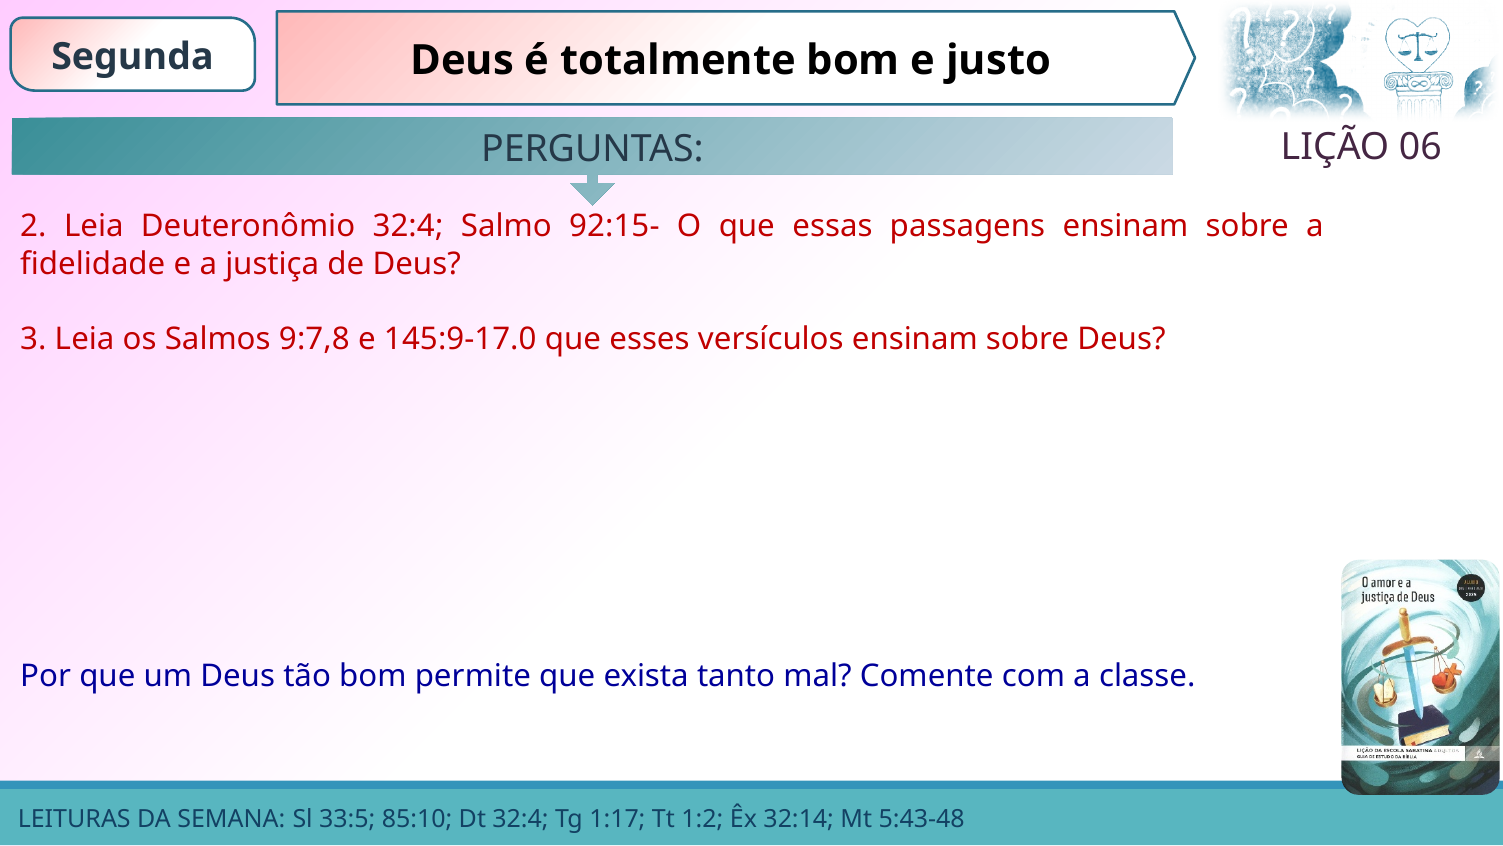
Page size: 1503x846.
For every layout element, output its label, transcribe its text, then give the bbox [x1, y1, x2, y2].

picture [1216, 0, 1501, 122]
text_box Deus é totalmente bom e justo [275, 10, 1197, 106]
picture [1340, 559, 1501, 796]
text_box 2. Leia Deuteronômio 32:4; Salmo 92:15- O que essas passagens ensinam sobre a fidelidade e a justiça de Deus? 3. Leia os Salmos 9:7,8 e 145:9-17.0 que esses versículos ensinam sobre Deus? Por que um Deus tão bom permite que exista tanto mal? Comente com a classe. [5, 198, 1341, 700]
text_box PERGUNTAS: [10, 116, 1174, 207]
text_box LIÇÃO 06 [1265, 131, 1458, 175]
text_box Segunda [9, 16, 257, 92]
text_box LEITURAS DA SEMANA: Sl 33:5; 85:10; Dt 32:4; Tg 1:17; Tt 1:2; Êx 32:14; Mt 5:43-48 [3, 794, 1421, 840]
